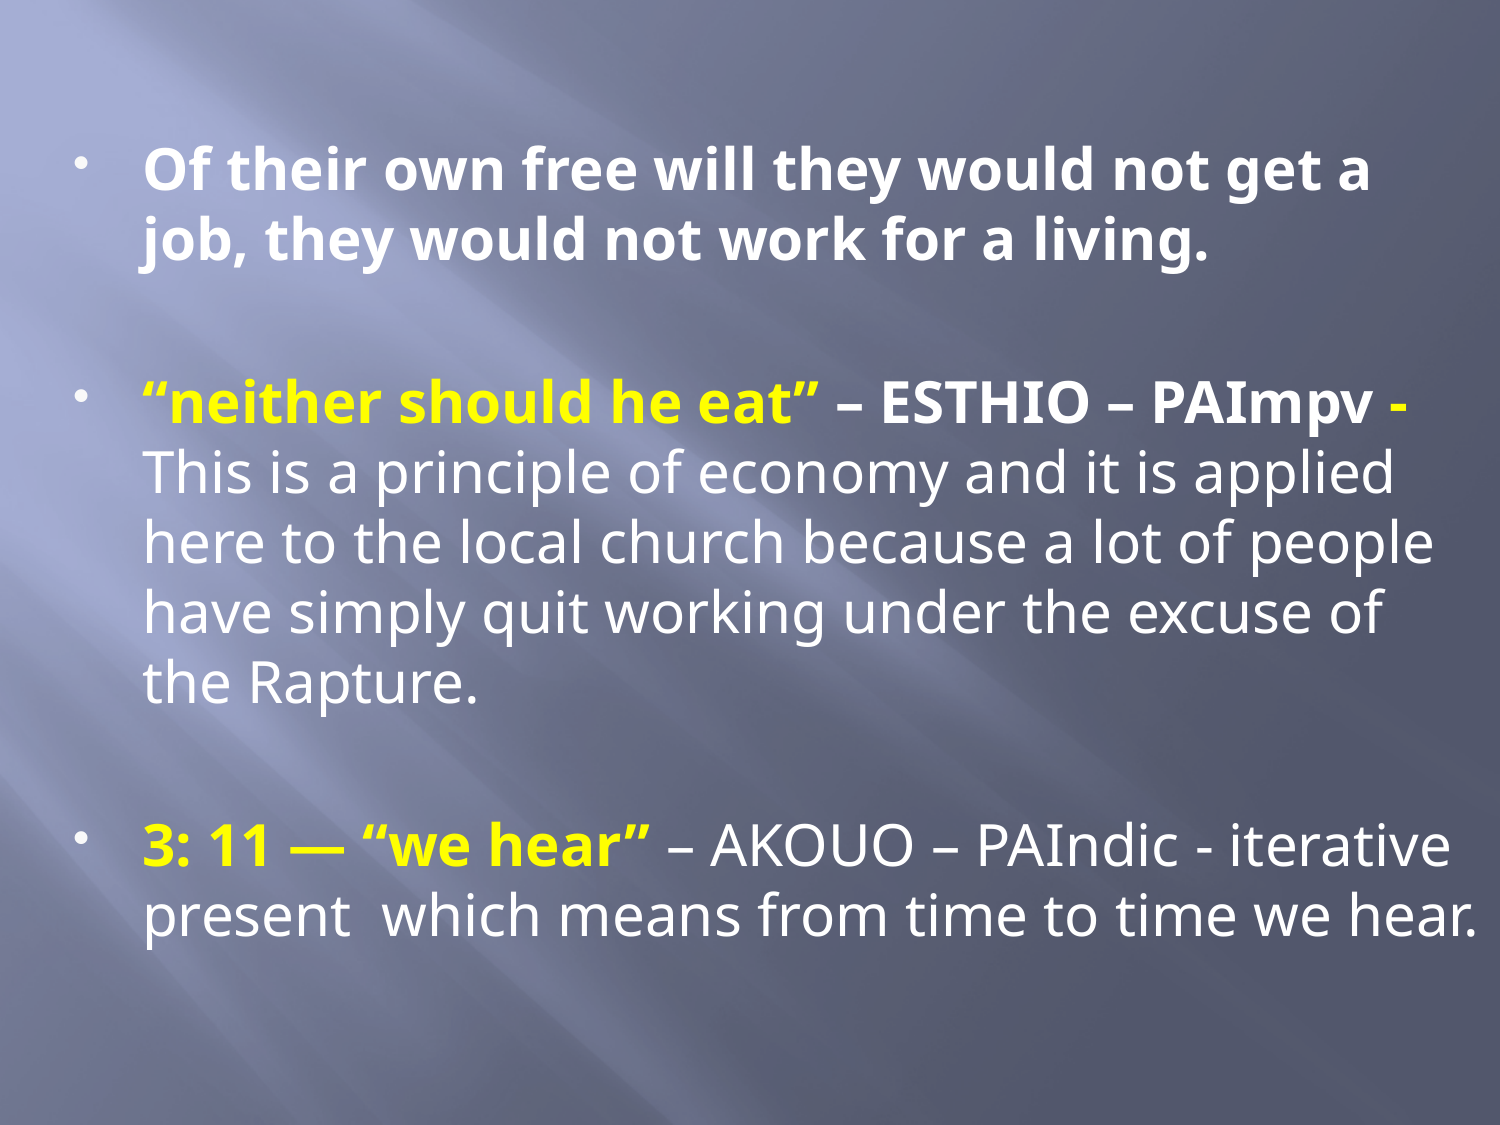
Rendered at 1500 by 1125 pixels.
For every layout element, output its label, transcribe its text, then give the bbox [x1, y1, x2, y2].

list Of their own free will they would not get a job, they would not work for a living. “neither should he eat” – ESTHIO – PAImpv - This is a principle of economy and it is applied here to the local church because a lot of people have simply quit working under the excuse of the Rapture. 3: 11 — “we hear” – AKOUO – PAIndic - iterative present which means from time to time we hear. [37, 125, 1500, 1125]
